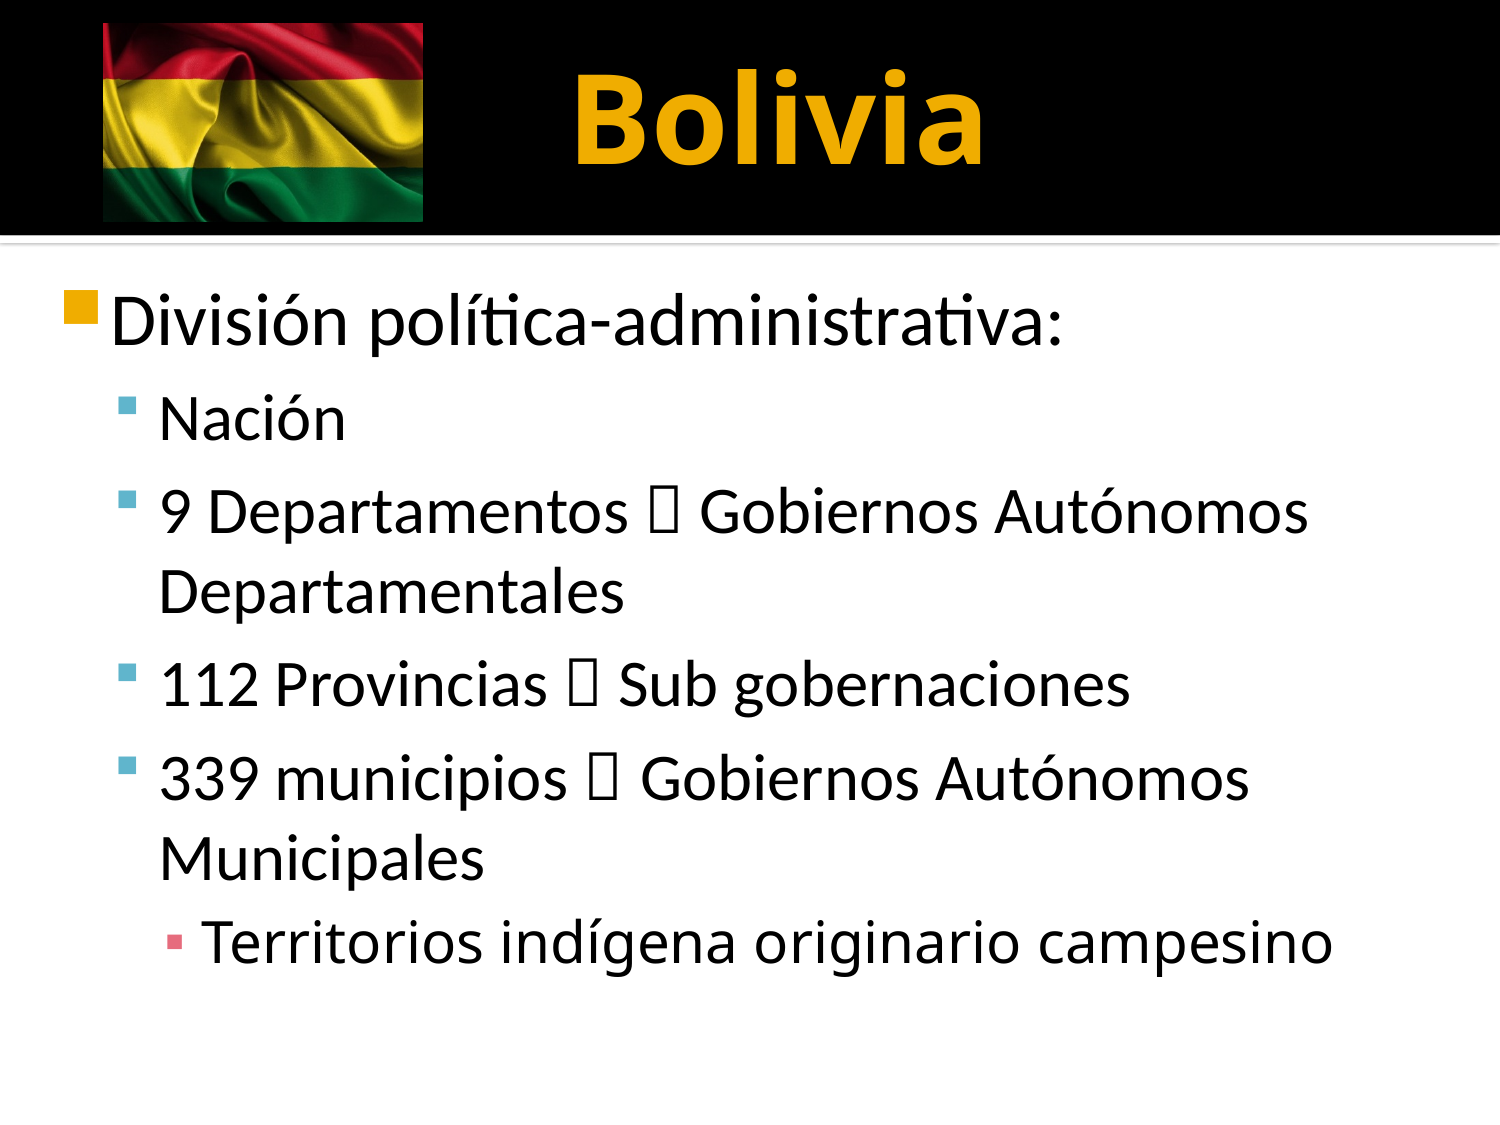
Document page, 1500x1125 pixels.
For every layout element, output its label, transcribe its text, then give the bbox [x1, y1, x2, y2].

text_box Bolivia [100, 11, 1451, 218]
list División política-administrativa: Nación 9 Departamentos  Gobiernos Autónomos Departamentales 112 Provincias  Sub gobernaciones 339 municipios  Gobiernos Autónomos Municipales Territorios indígena originario campesino [29, 255, 1380, 1106]
picture [103, 23, 423, 222]
